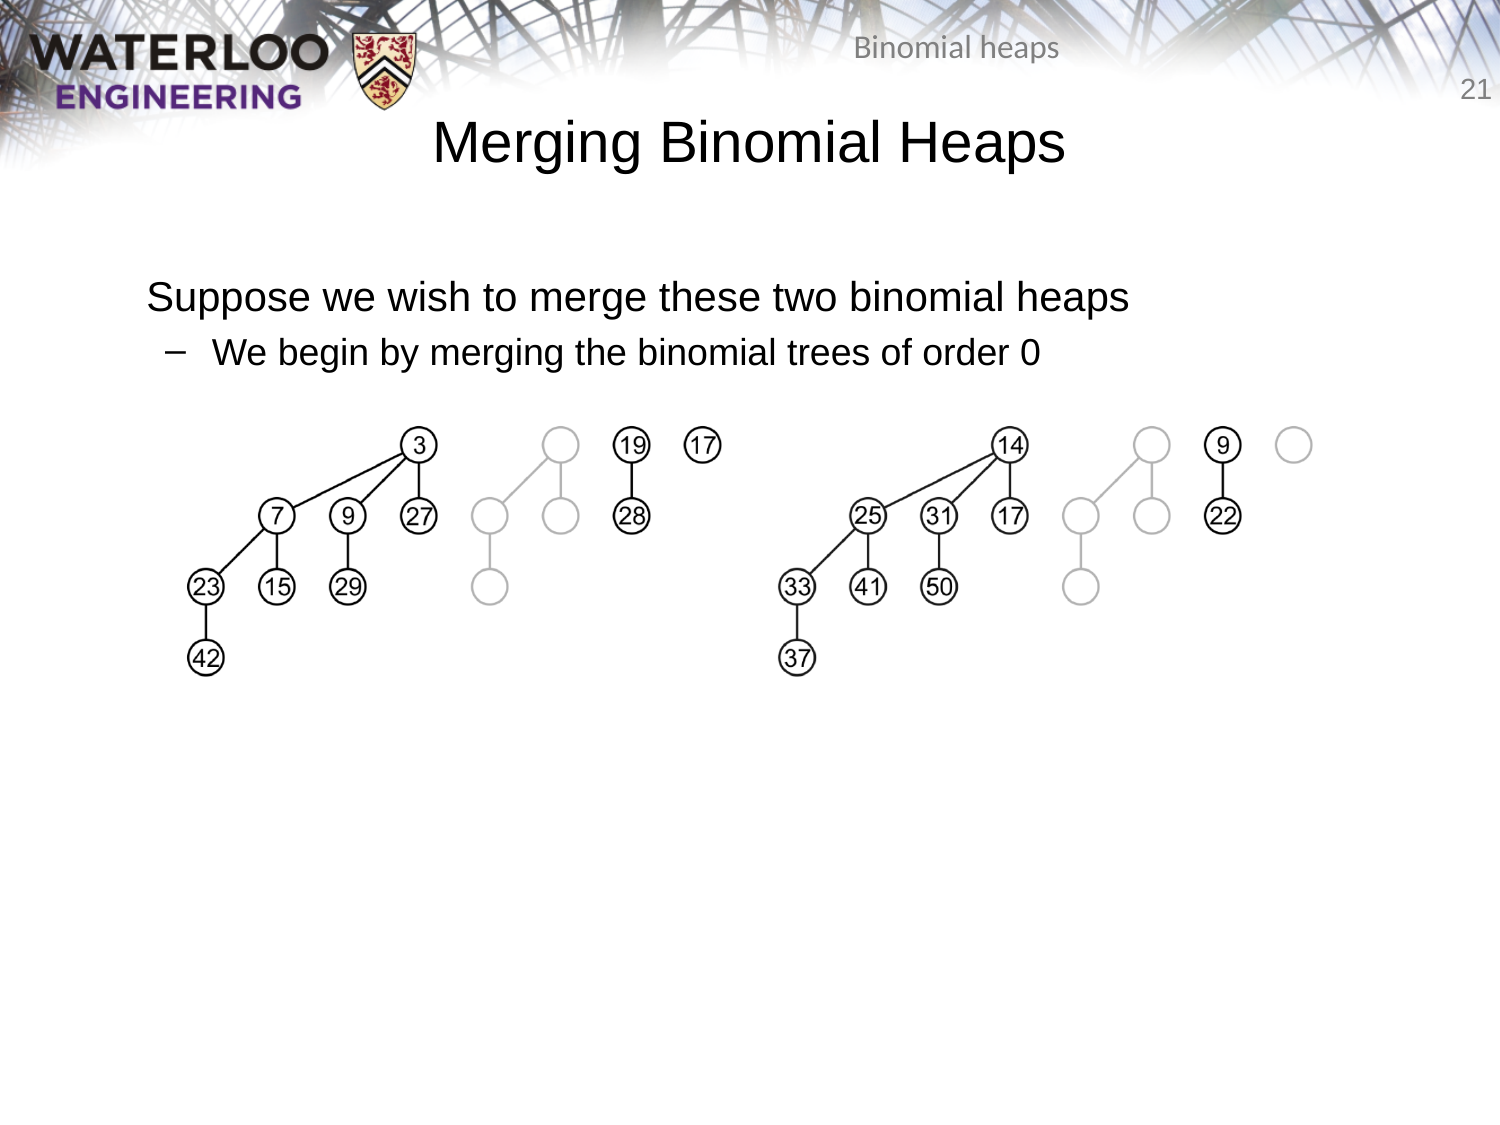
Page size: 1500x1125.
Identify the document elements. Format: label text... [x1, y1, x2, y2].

list Suppose we wish to merge these two binomial heaps We begin by merging the binomial trees of order 0 [74, 262, 1426, 1006]
title Merging Binomial Heaps [74, 44, 1426, 233]
picture [0, 0, 1500, 1125]
